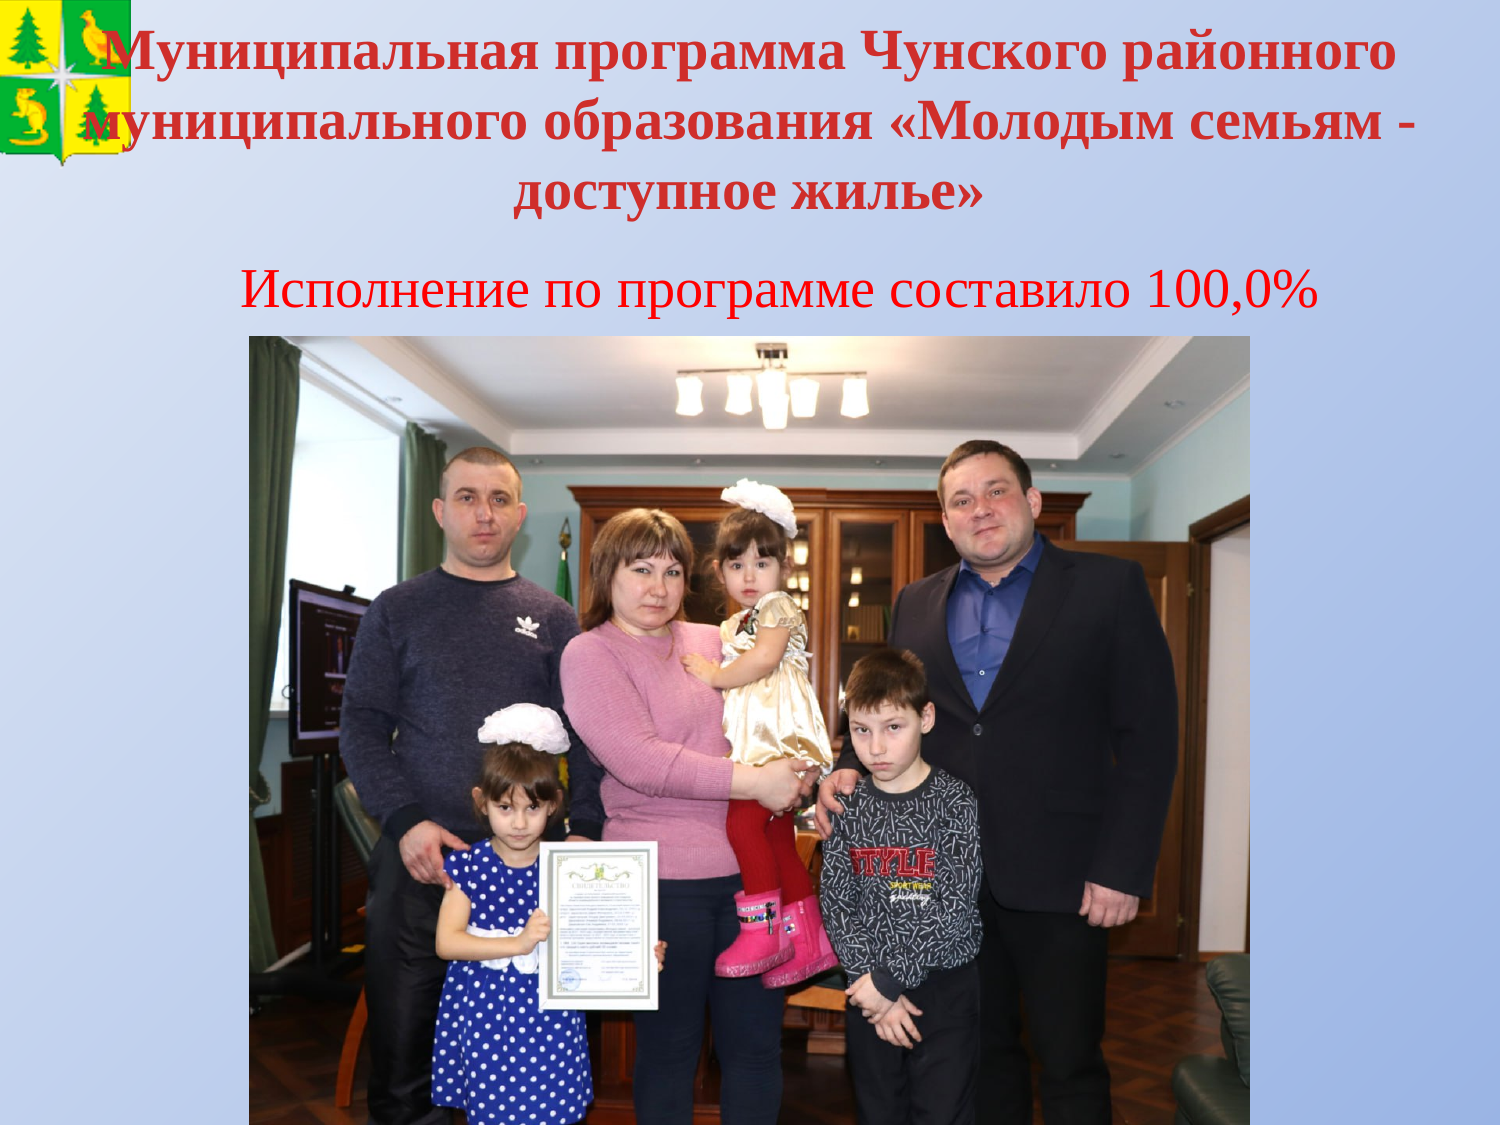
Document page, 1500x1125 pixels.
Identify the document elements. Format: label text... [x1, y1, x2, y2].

text_box Муниципальная программа Чунского районного муниципального образования «Молодым семьям - доступное жилье» [0, 0, 1500, 232]
picture [0, 0, 131, 169]
picture [249, 336, 1251, 1125]
title Исполнение по программе составило 100,0% [0, 243, 1500, 327]
